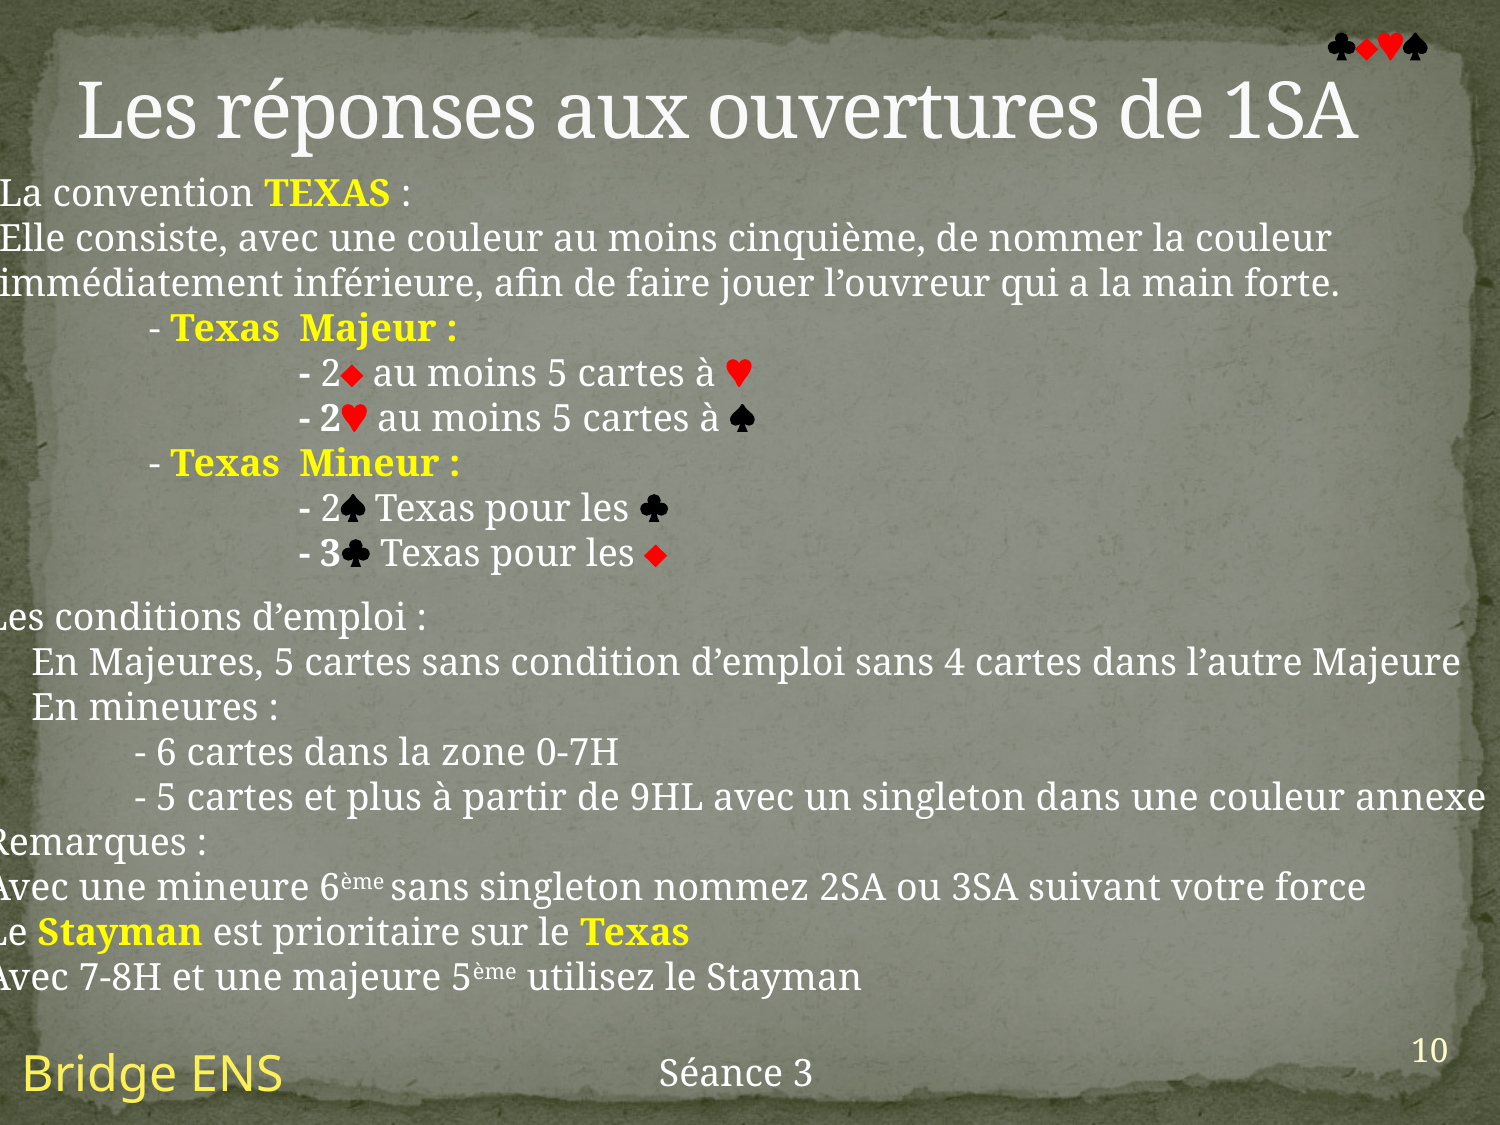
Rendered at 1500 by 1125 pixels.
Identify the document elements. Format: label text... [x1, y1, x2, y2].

text_box Séance 3 [644, 1041, 829, 1102]
text_box Les réponses aux ouvertures de 1SA [61, 0, 1412, 162]
slide_number 10 [1379, 1014, 1480, 1089]
text_box Les conditions d’emploi : En Majeures, 5 cartes sans condition d’emploi sans 4 cartes dans l’autre Majeure En mineures : - 6 cartes dans la zone 0-7H - 5 cartes et plus à partir de 9HL avec un singleton dans une couleur annexe Remarques : Avec une mineure 6ème sans singleton nommez 2SA ou 3SA suivant votre force Le Stayman est prioritaire sur le Texas Avec 7-8H et une majeure 5ème utilisez le Stayman [0, 585, 1500, 1006]
text_box  [1412, 14, 1443, 75]
text_box La convention TEXAS : Elle consiste, avec une couleur au moins cinquième, de nommer la couleur immédiatement inférieure, afin de faire jouer l’ouvreur qui a la main forte. - Texas Majeur : - 2 au moins 5 cartes à  - 2 au moins 5 cartes à  - Texas Mineur : - 2 Texas pour les  - 3 Texas pour les  [0, 161, 1359, 582]
text_box Bridge ENS [6, 1034, 299, 1109]
